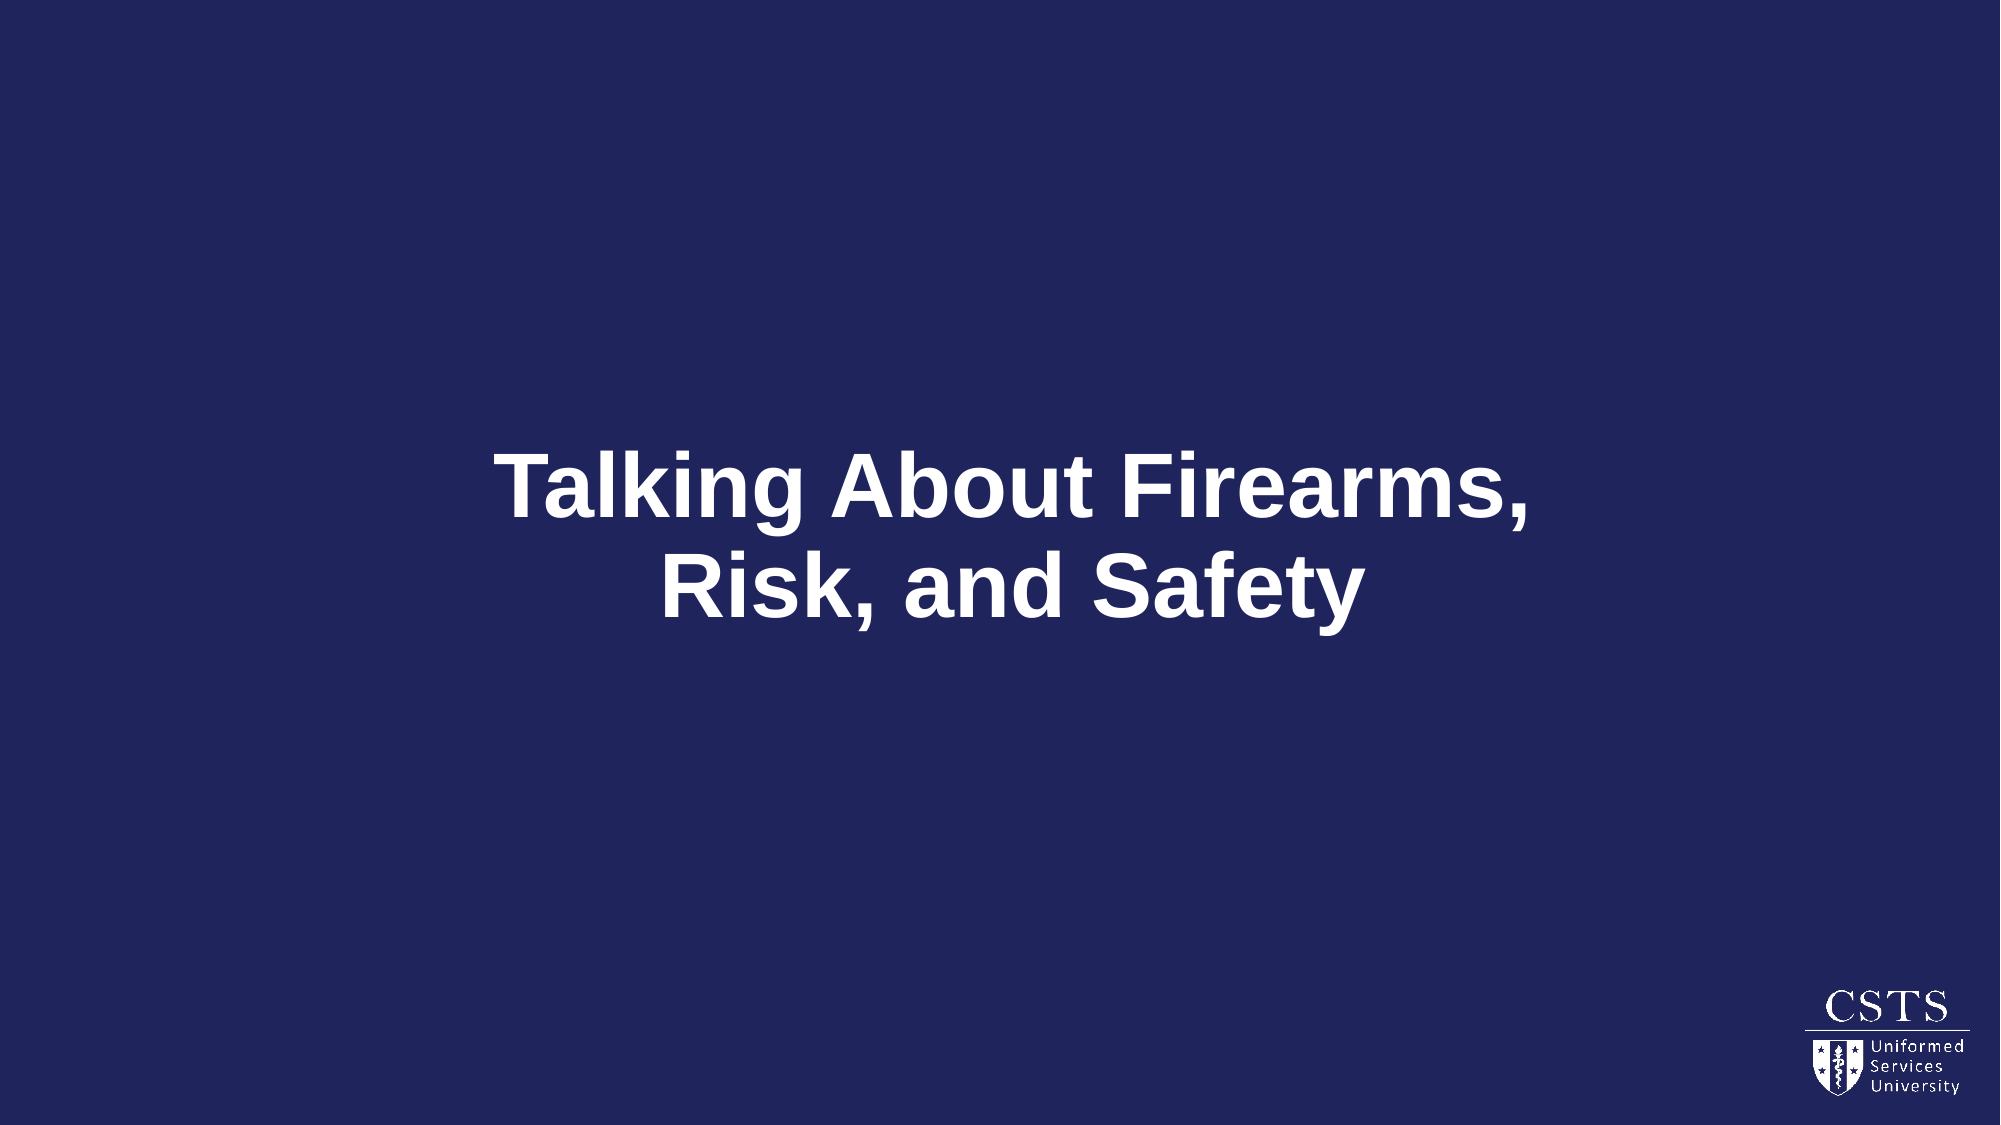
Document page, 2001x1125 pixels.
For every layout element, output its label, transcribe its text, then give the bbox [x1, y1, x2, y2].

picture [1805, 990, 1970, 1096]
title Talking About Firearms, Risk, and Safety [329, 429, 1624, 647]
